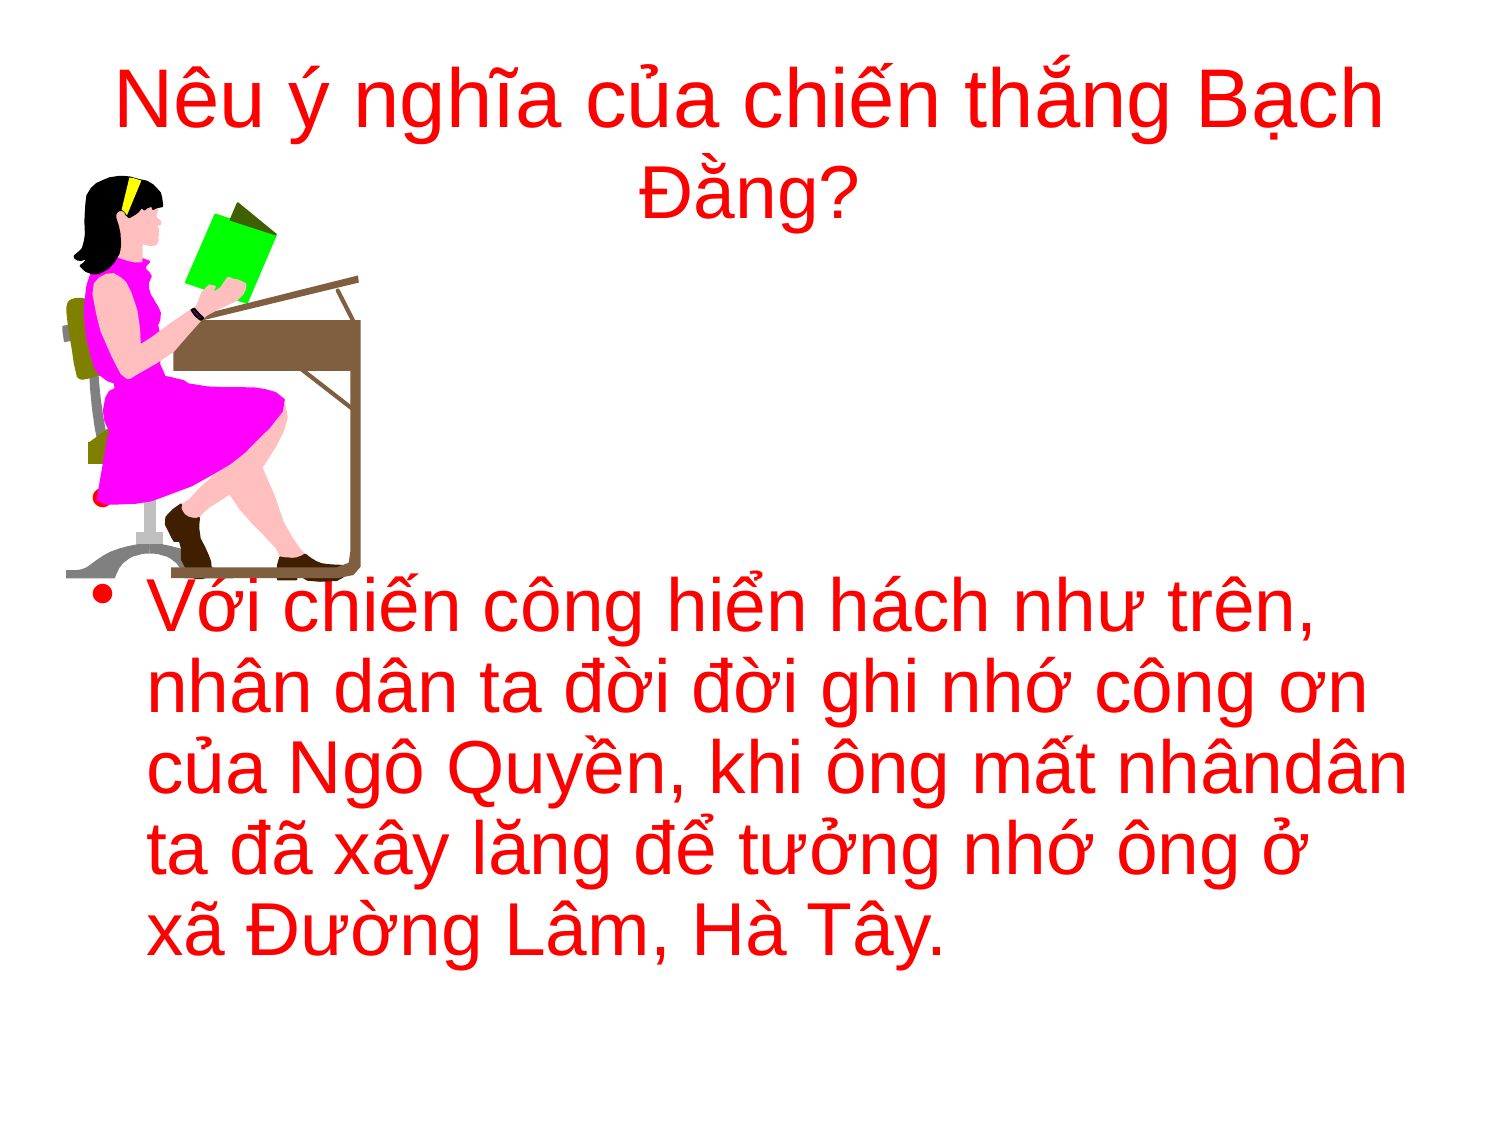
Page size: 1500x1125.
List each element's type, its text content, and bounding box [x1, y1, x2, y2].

picture [62, 174, 362, 583]
list Với chiến công hiển hách như trên, nhân dân ta đời đời ghi nhớ công ơn của Ngô Quyền, khi ông mất nhândân ta đã xây lăng để tưởng nhớ ông ở xã Đường Lâm, Hà Tây. [74, 262, 1426, 1006]
title Nêu ý nghĩa của chiến thắng Bạch Đằng? [74, 44, 1426, 233]
